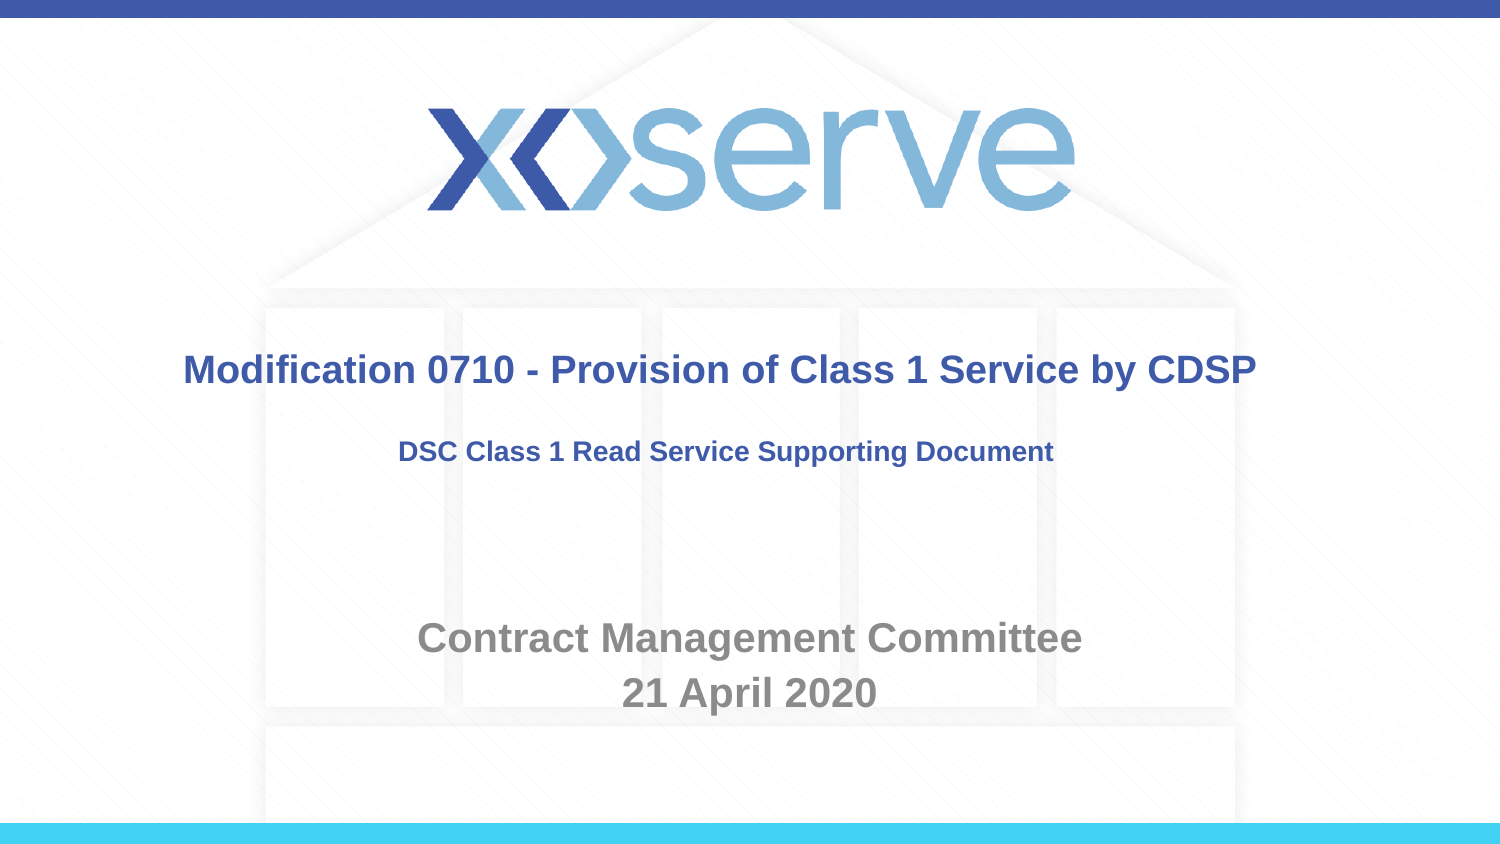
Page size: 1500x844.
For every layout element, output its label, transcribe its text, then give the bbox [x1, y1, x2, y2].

picture [0, 0, 1500, 844]
subtitle Contract Management Committee 21 April 2020 [225, 607, 1275, 789]
title Modification 0710 - Provision of Class 1 Service by CDSP DSC Class 1 Read Service Supporting Document [88, 339, 1364, 521]
